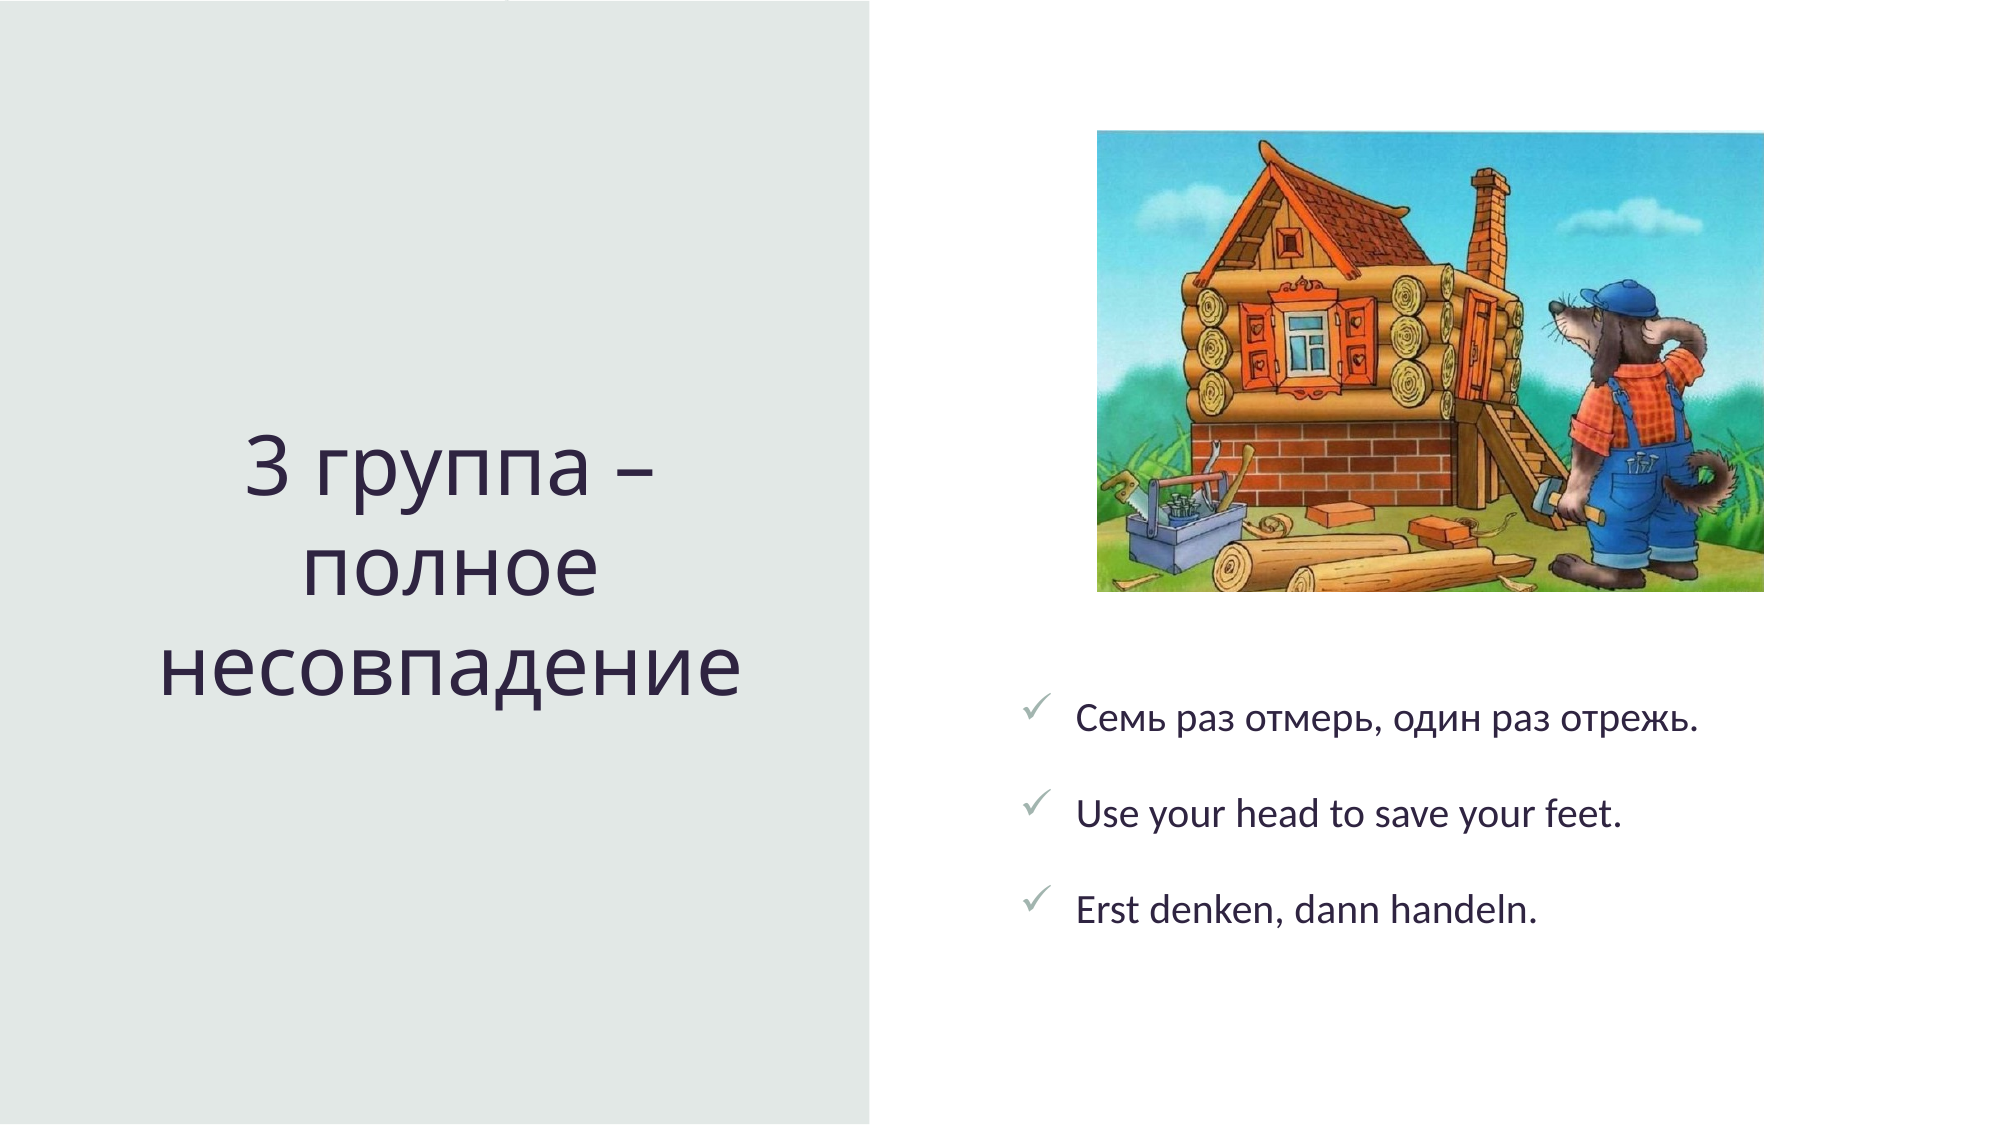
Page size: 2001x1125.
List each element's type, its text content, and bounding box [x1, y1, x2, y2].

list Семь раз отмерь, один раз отрежь. Use your head to save your feet. Erst denken, dann handeln. [1004, 657, 1857, 1012]
text_box [870, 0, 2000, 1125]
text_box [0, 0, 870, 1125]
title 3 группа – полное несовпадение [128, 224, 774, 900]
picture [1097, 130, 1764, 592]
